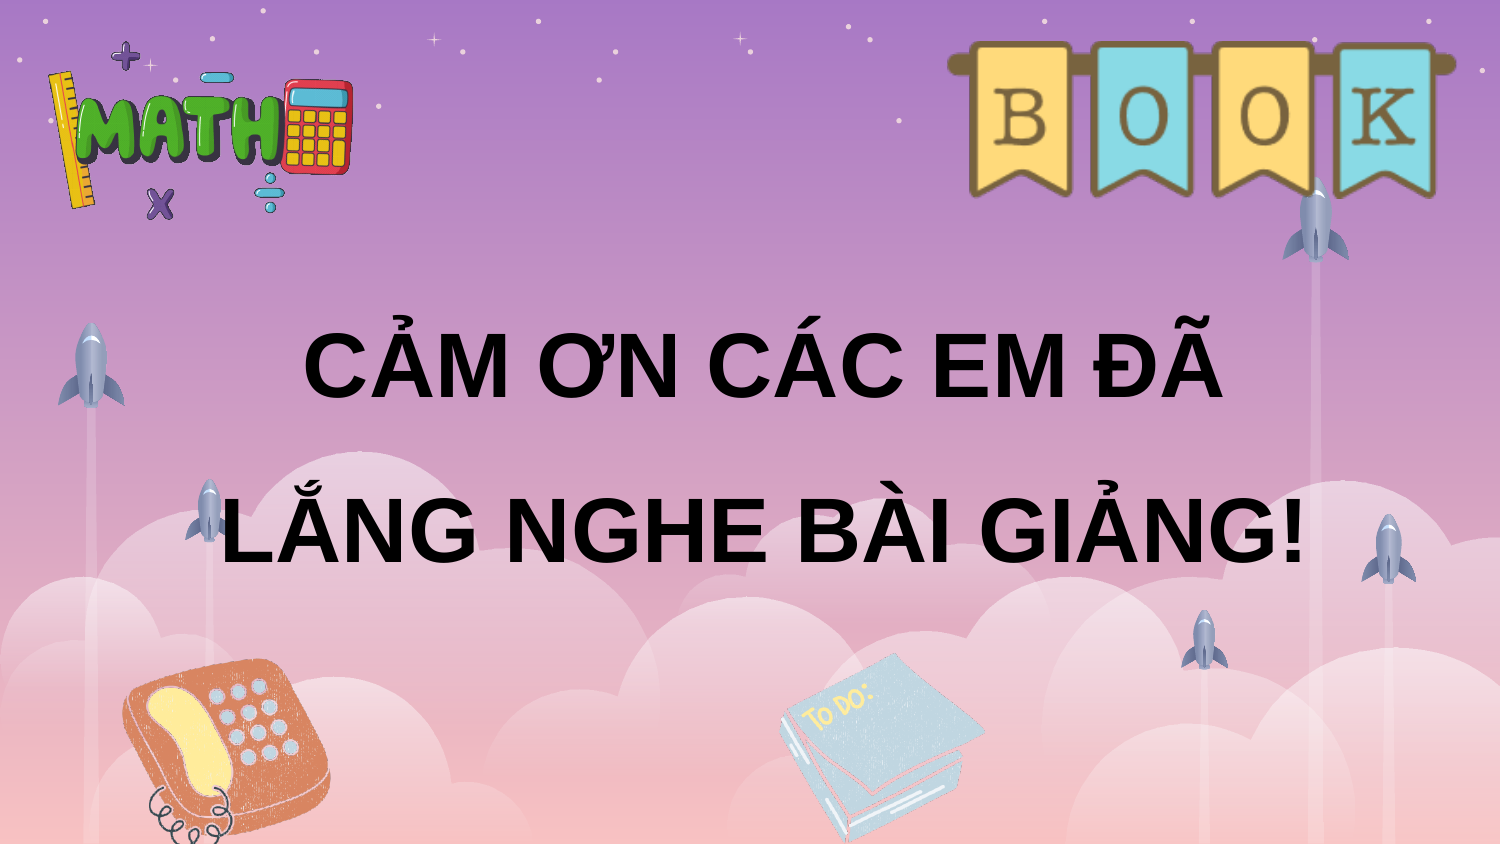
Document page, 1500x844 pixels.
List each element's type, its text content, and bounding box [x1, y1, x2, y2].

picture [118, 658, 331, 844]
text_box CẢM ƠN CÁC EM ĐÃ LẮNG NGHE BÀI GIẢNG! [174, 250, 1356, 581]
picture [28, 41, 360, 223]
picture [779, 652, 985, 844]
picture [946, 41, 1458, 199]
